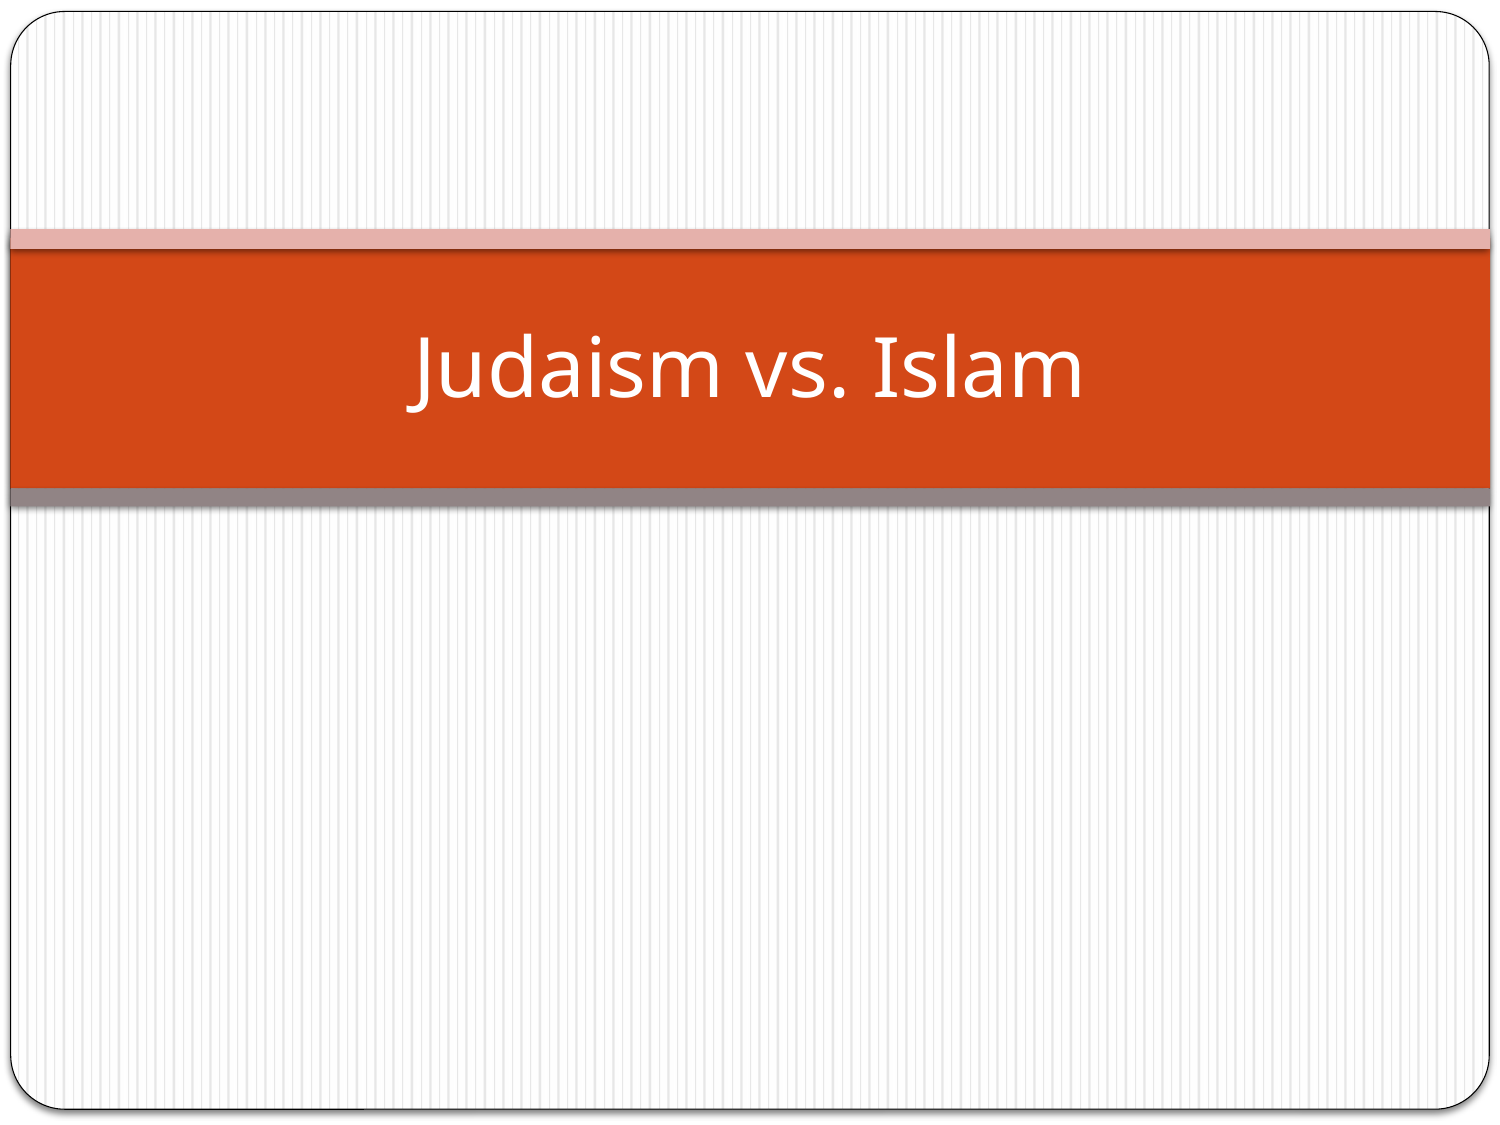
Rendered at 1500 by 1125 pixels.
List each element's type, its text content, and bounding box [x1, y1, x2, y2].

title Judaism vs. Islam [75, 247, 1425, 489]
